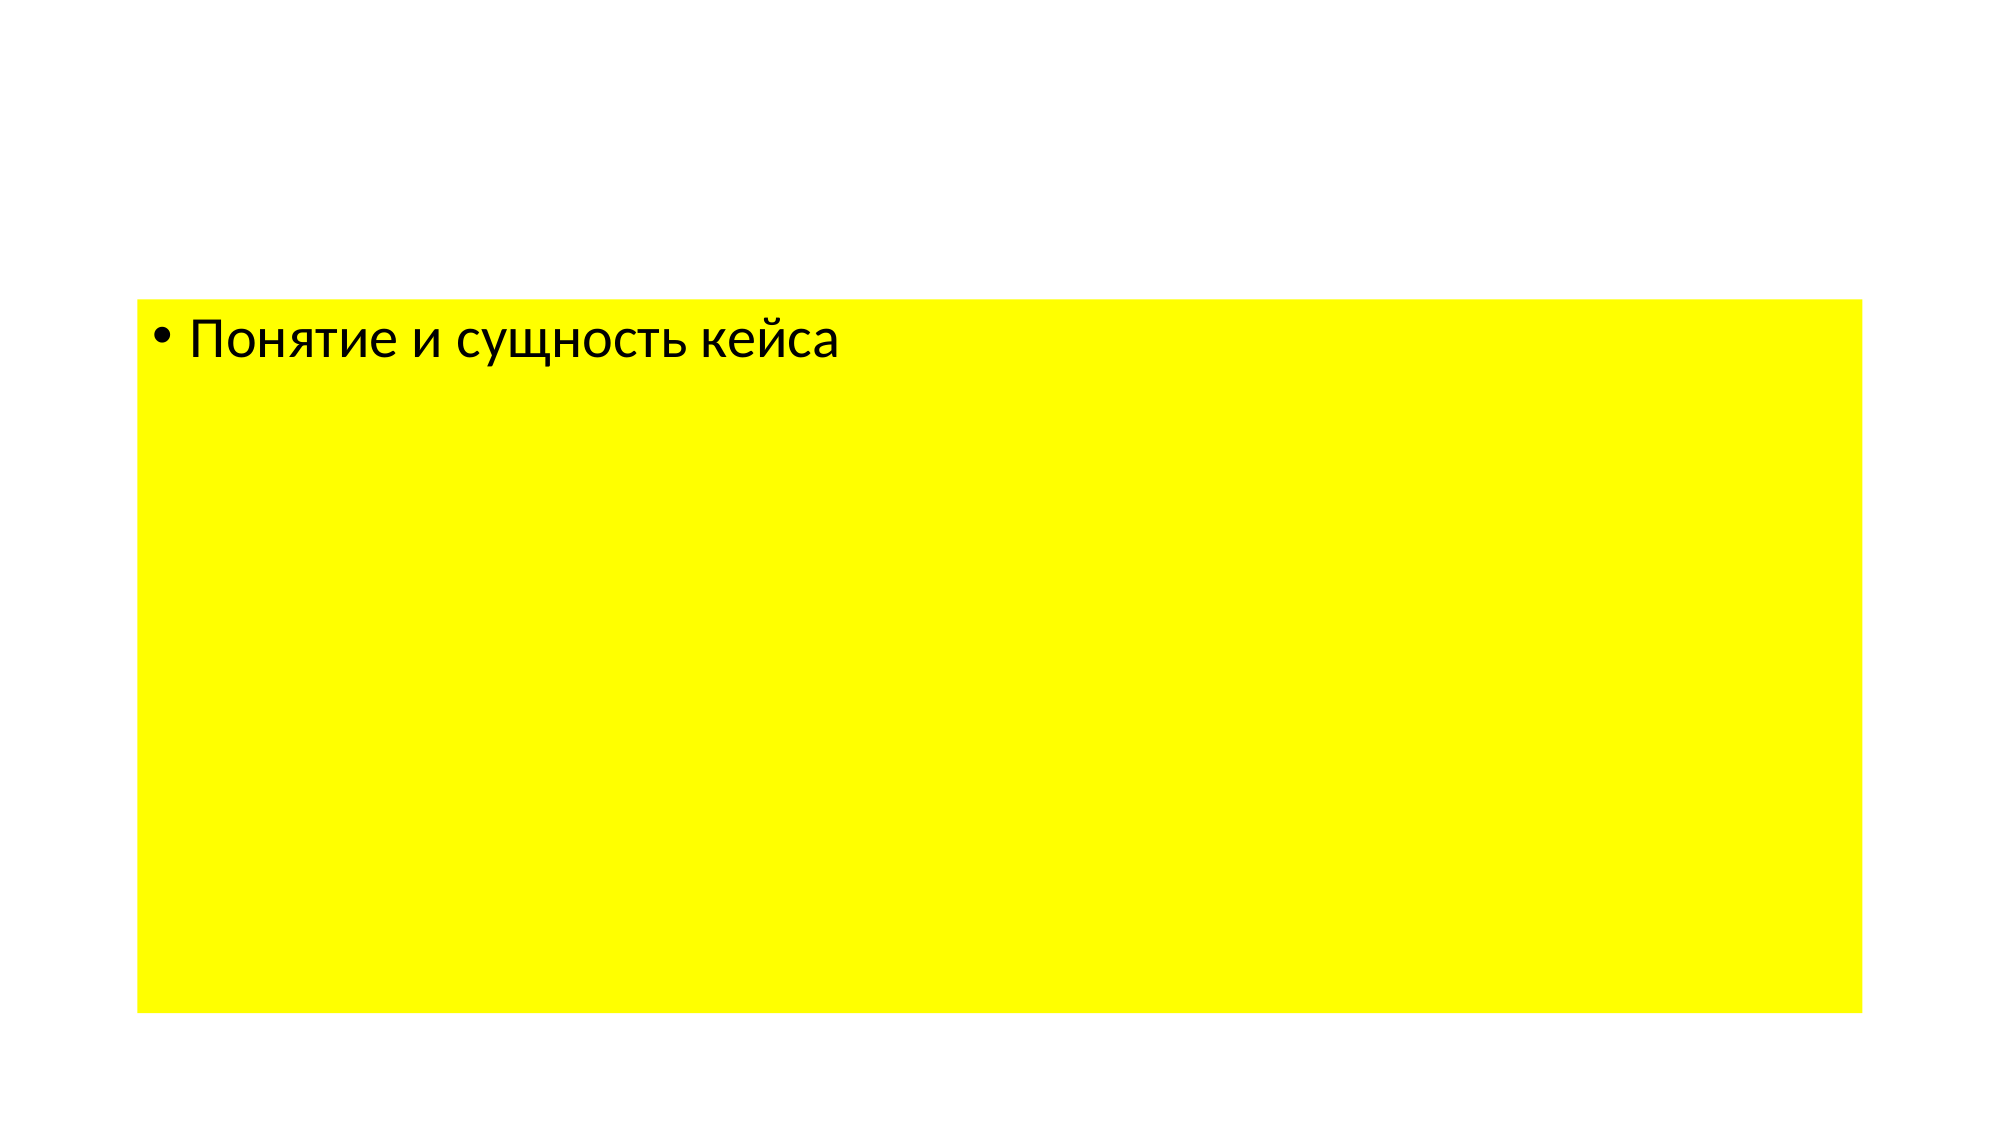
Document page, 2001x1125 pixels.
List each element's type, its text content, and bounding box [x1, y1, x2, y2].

list Понятие и сущность кейса [137, 299, 1863, 1014]
